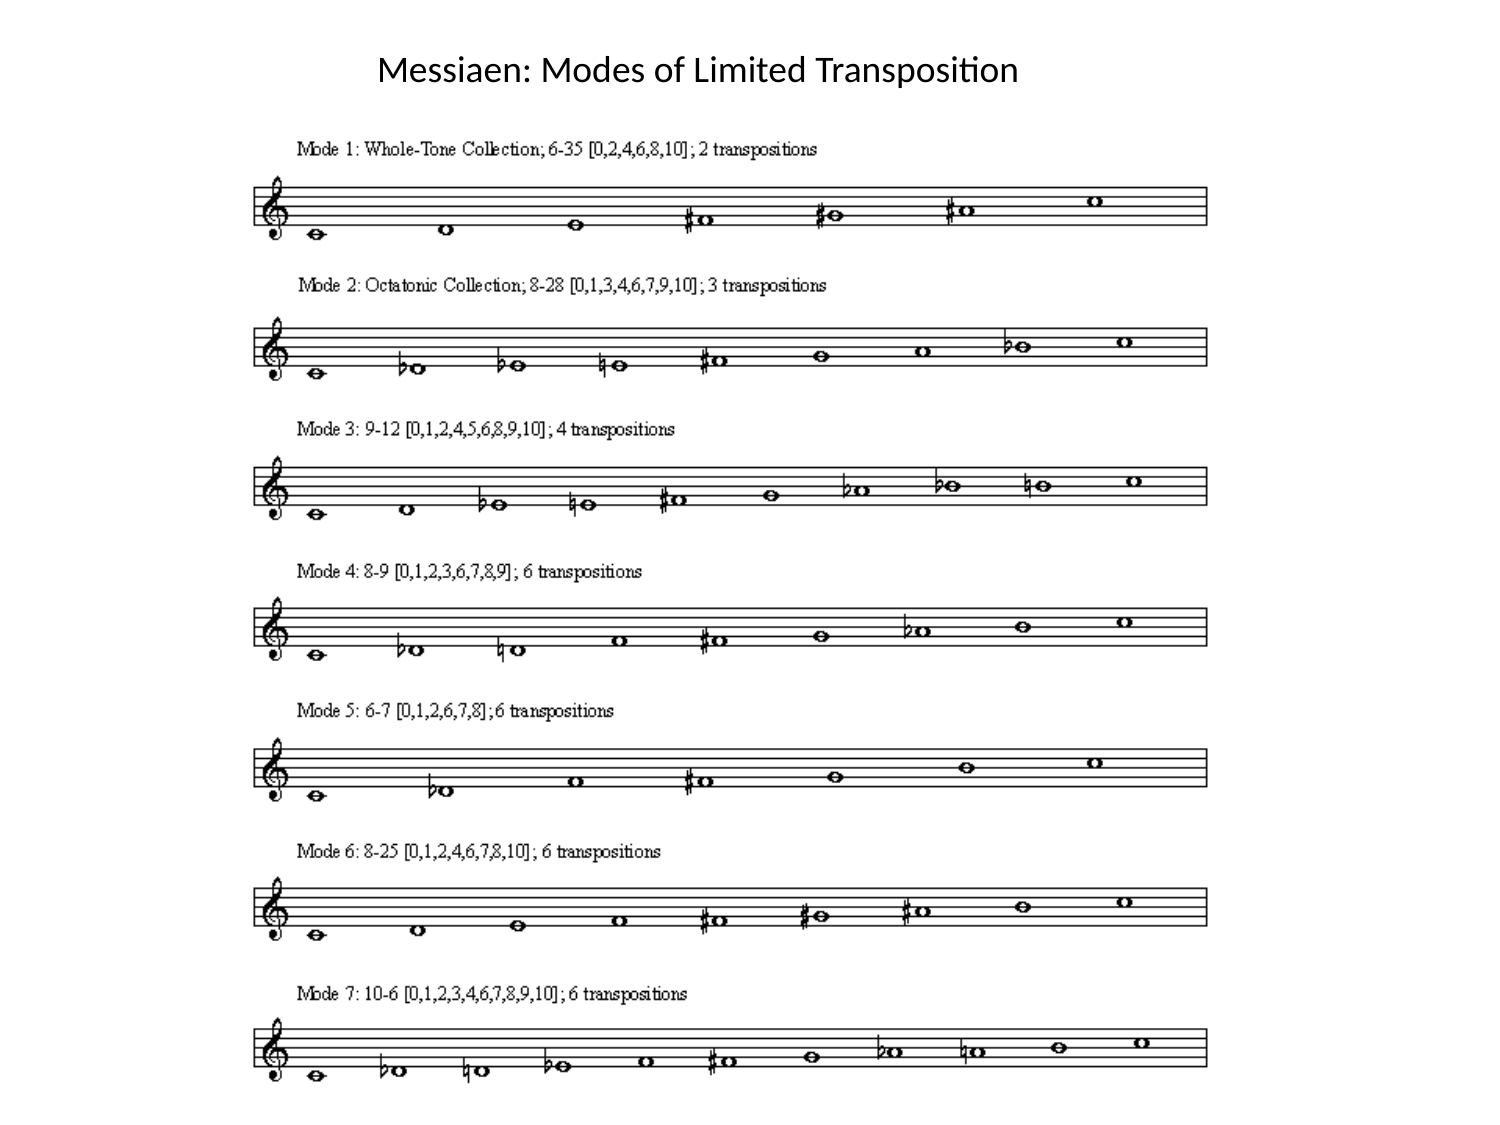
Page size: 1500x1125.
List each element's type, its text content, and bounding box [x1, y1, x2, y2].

text_box Messiaen: Modes of Limited Transposition [362, 37, 1050, 98]
picture [246, 137, 1215, 1088]
